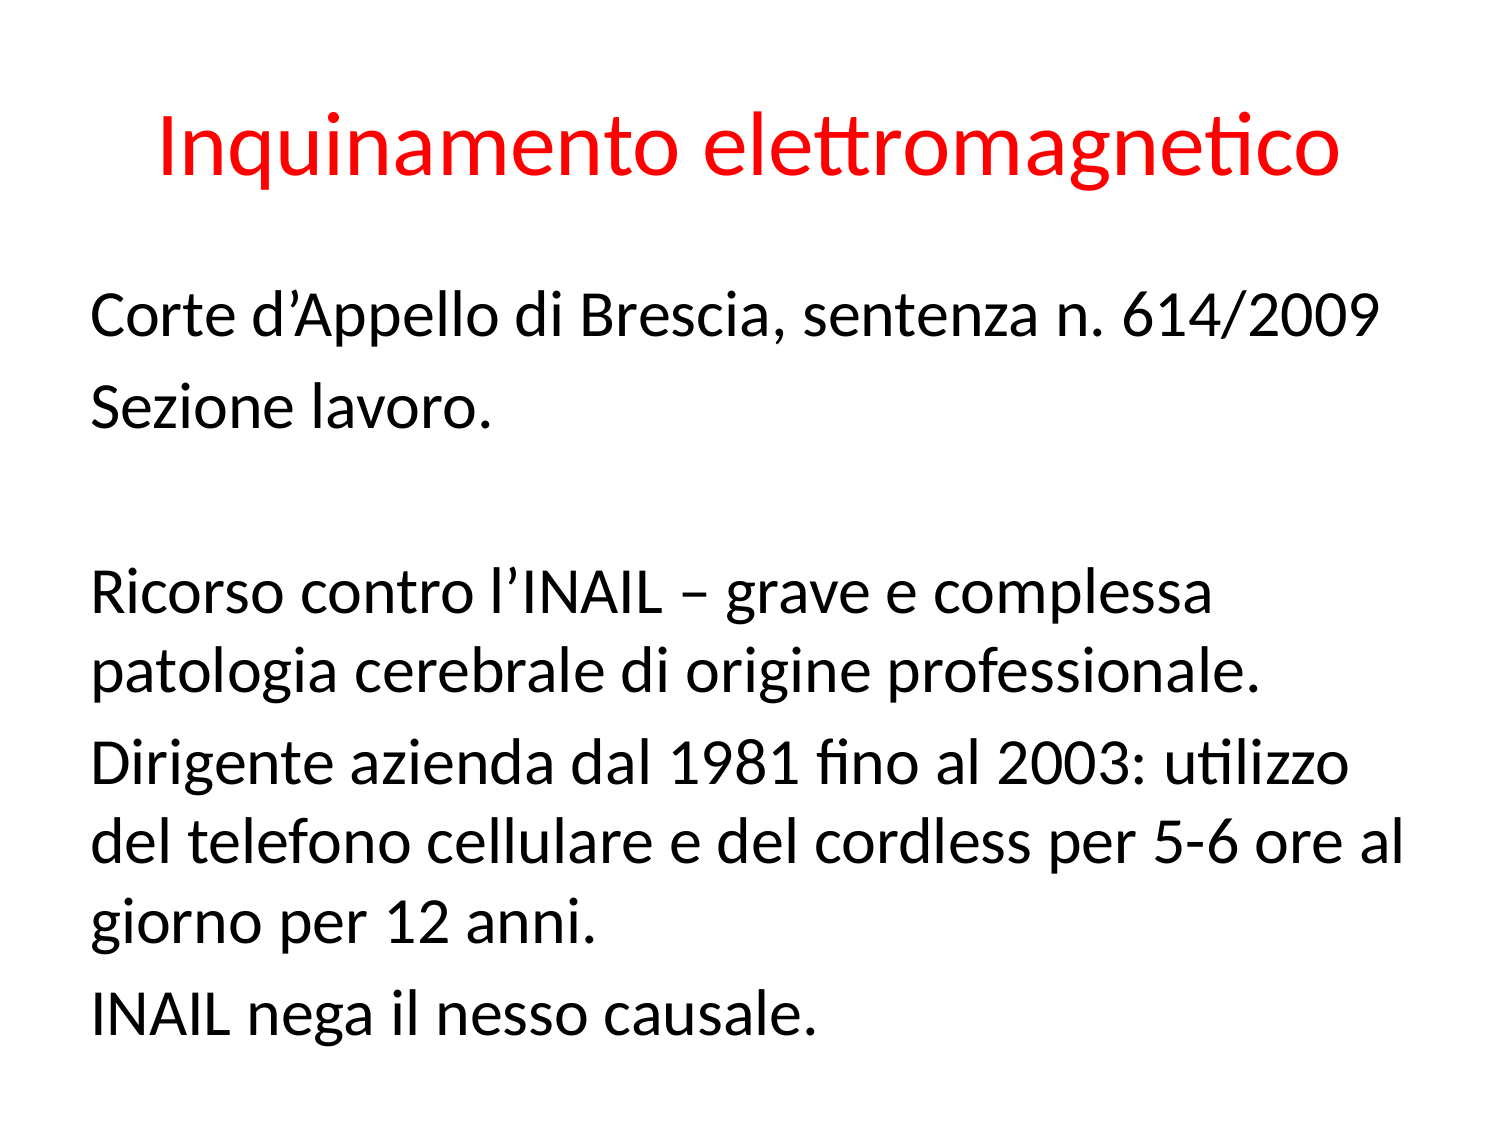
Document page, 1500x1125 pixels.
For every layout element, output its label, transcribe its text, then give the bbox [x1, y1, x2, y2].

title Inquinamento elettromagnetico [75, 45, 1425, 233]
list Corte d’Appello di Brescia, sentenza n. 614/2009 Sezione lavoro. Ricorso contro l’INAIL – grave e complessa patologia cerebrale di origine professionale. Dirigente azienda dal 1981 fino al 2003: utilizzo del telefono cellulare e del cordless per 5-6 ore al giorno per 12 anni. INAIL nega il nesso causale. [75, 262, 1425, 1059]
